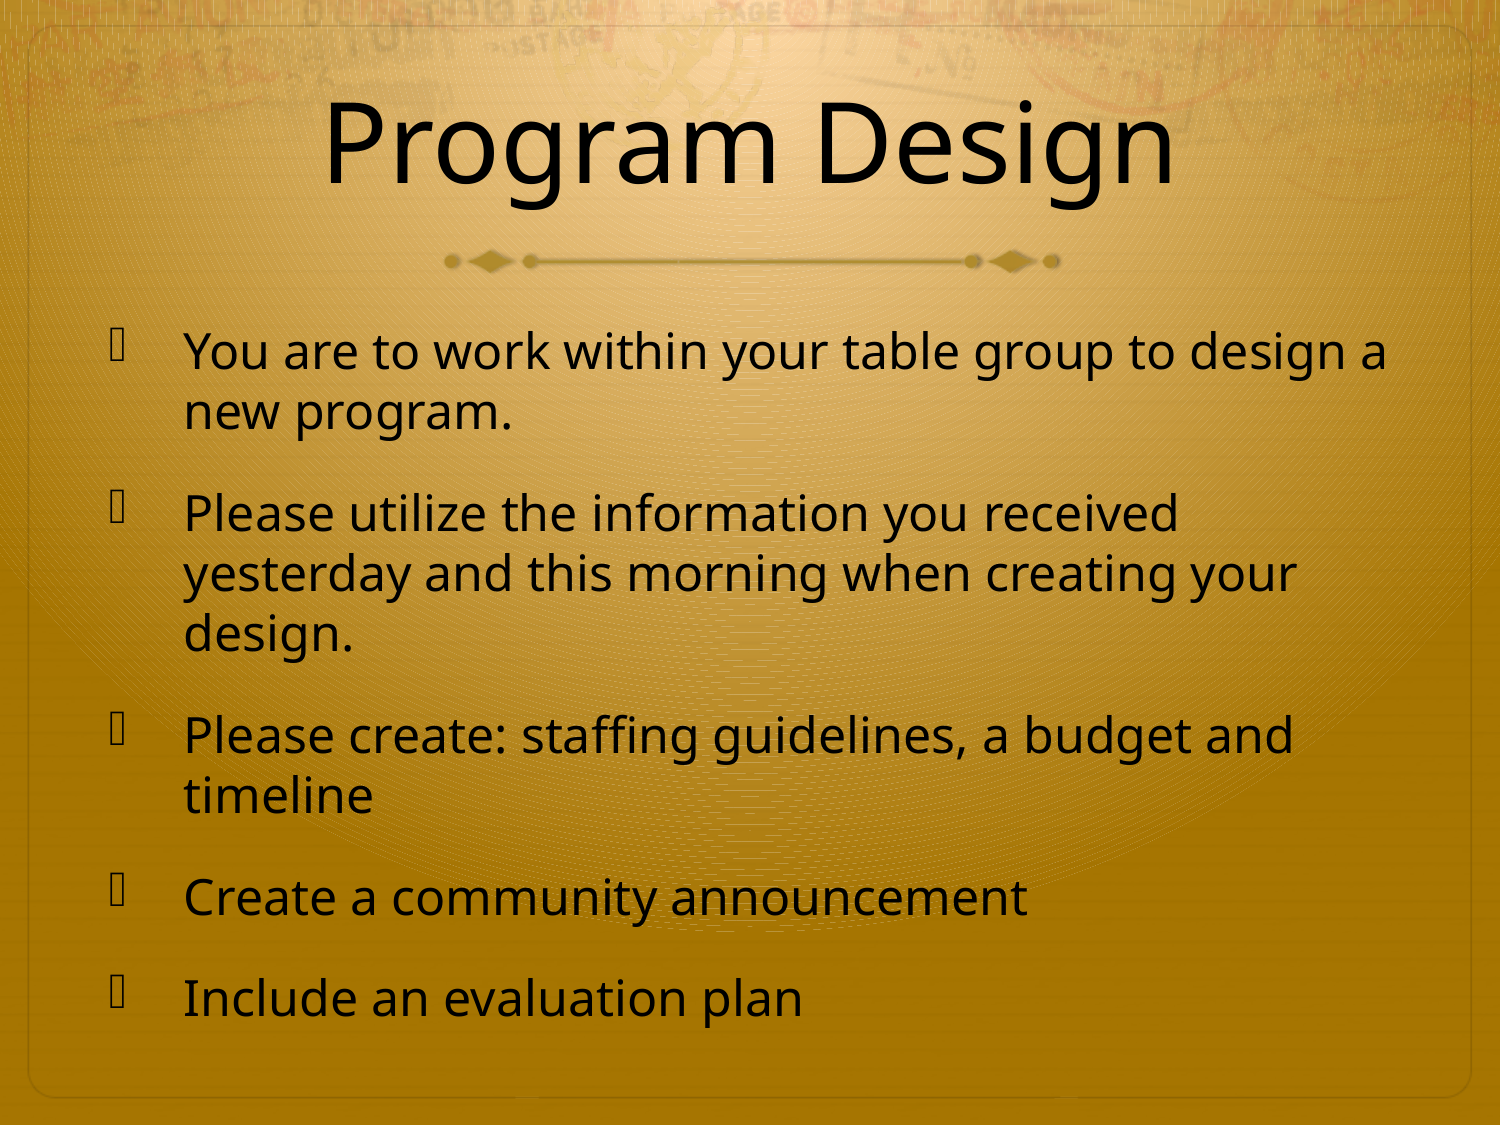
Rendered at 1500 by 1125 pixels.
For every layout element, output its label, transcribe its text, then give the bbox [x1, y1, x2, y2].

list You are to work within your table group to design a new program. Please utilize the information you received yesterday and this morning when creating your design. Please create: staffing guidelines, a budget and timeline Create a community announcement Include an evaluation plan [93, 312, 1407, 988]
picture [0, 0, 1500, 1125]
title Program Design [93, 45, 1407, 233]
